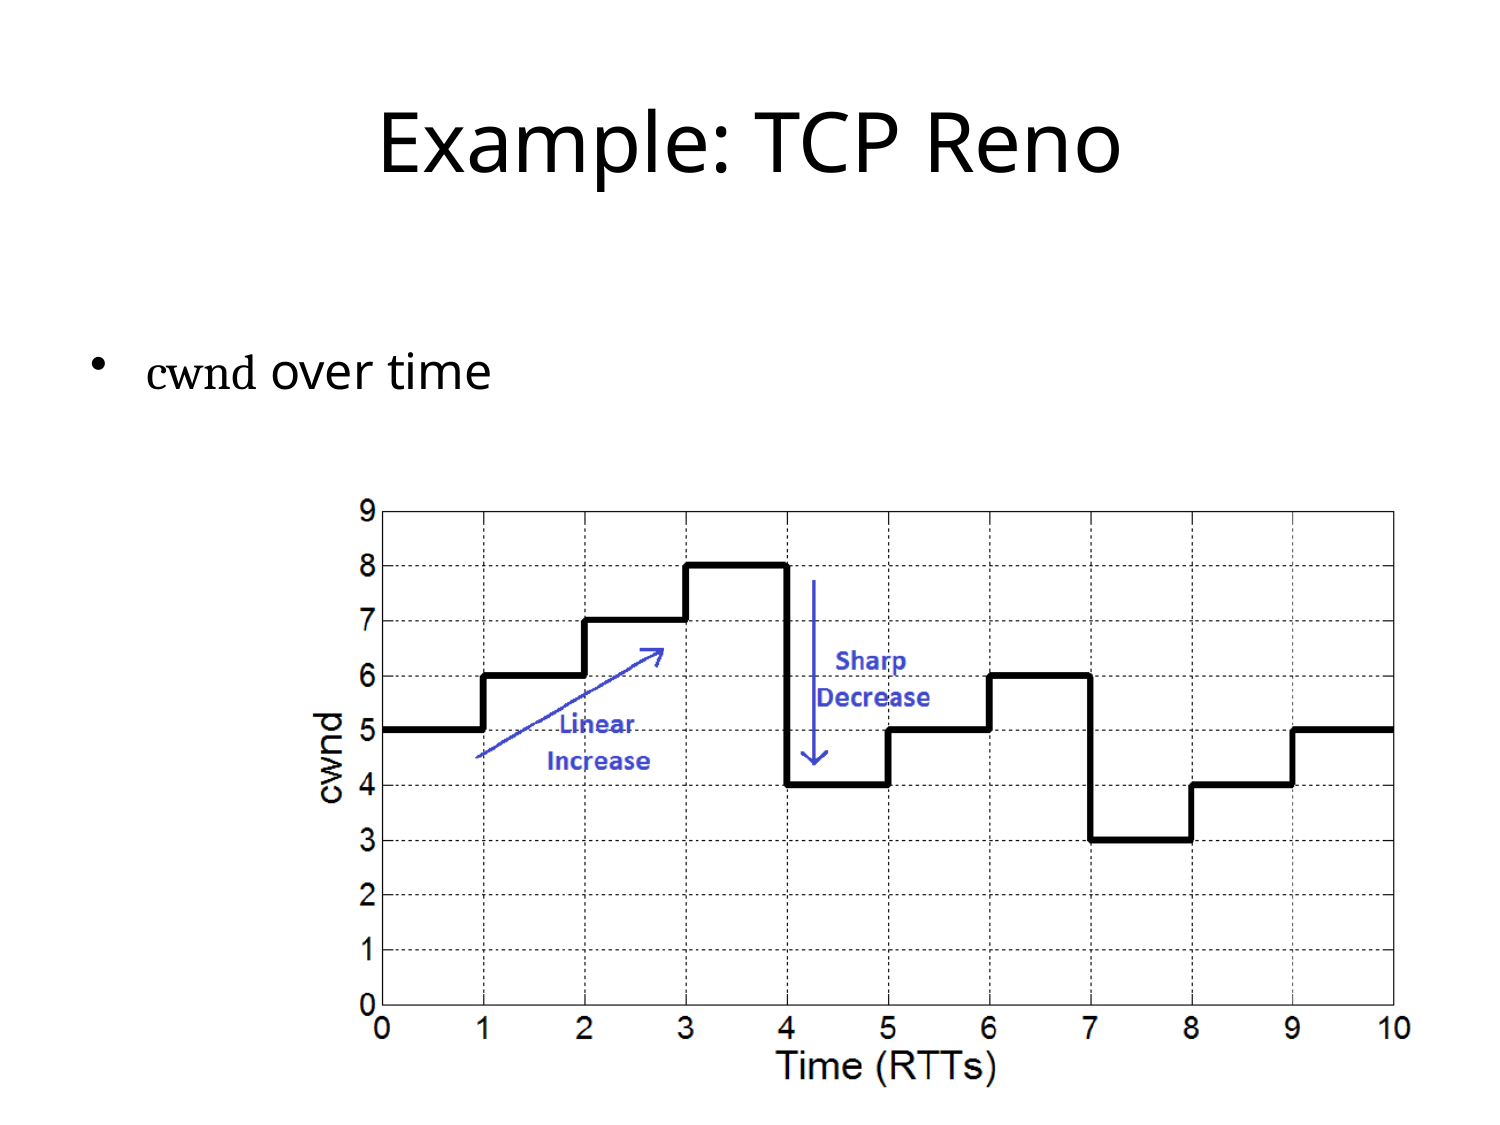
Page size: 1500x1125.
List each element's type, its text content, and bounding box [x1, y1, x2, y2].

title Example: TCP Reno [75, 45, 1425, 233]
picture [298, 487, 1426, 1097]
list cwnd over time [75, 262, 1425, 1005]
